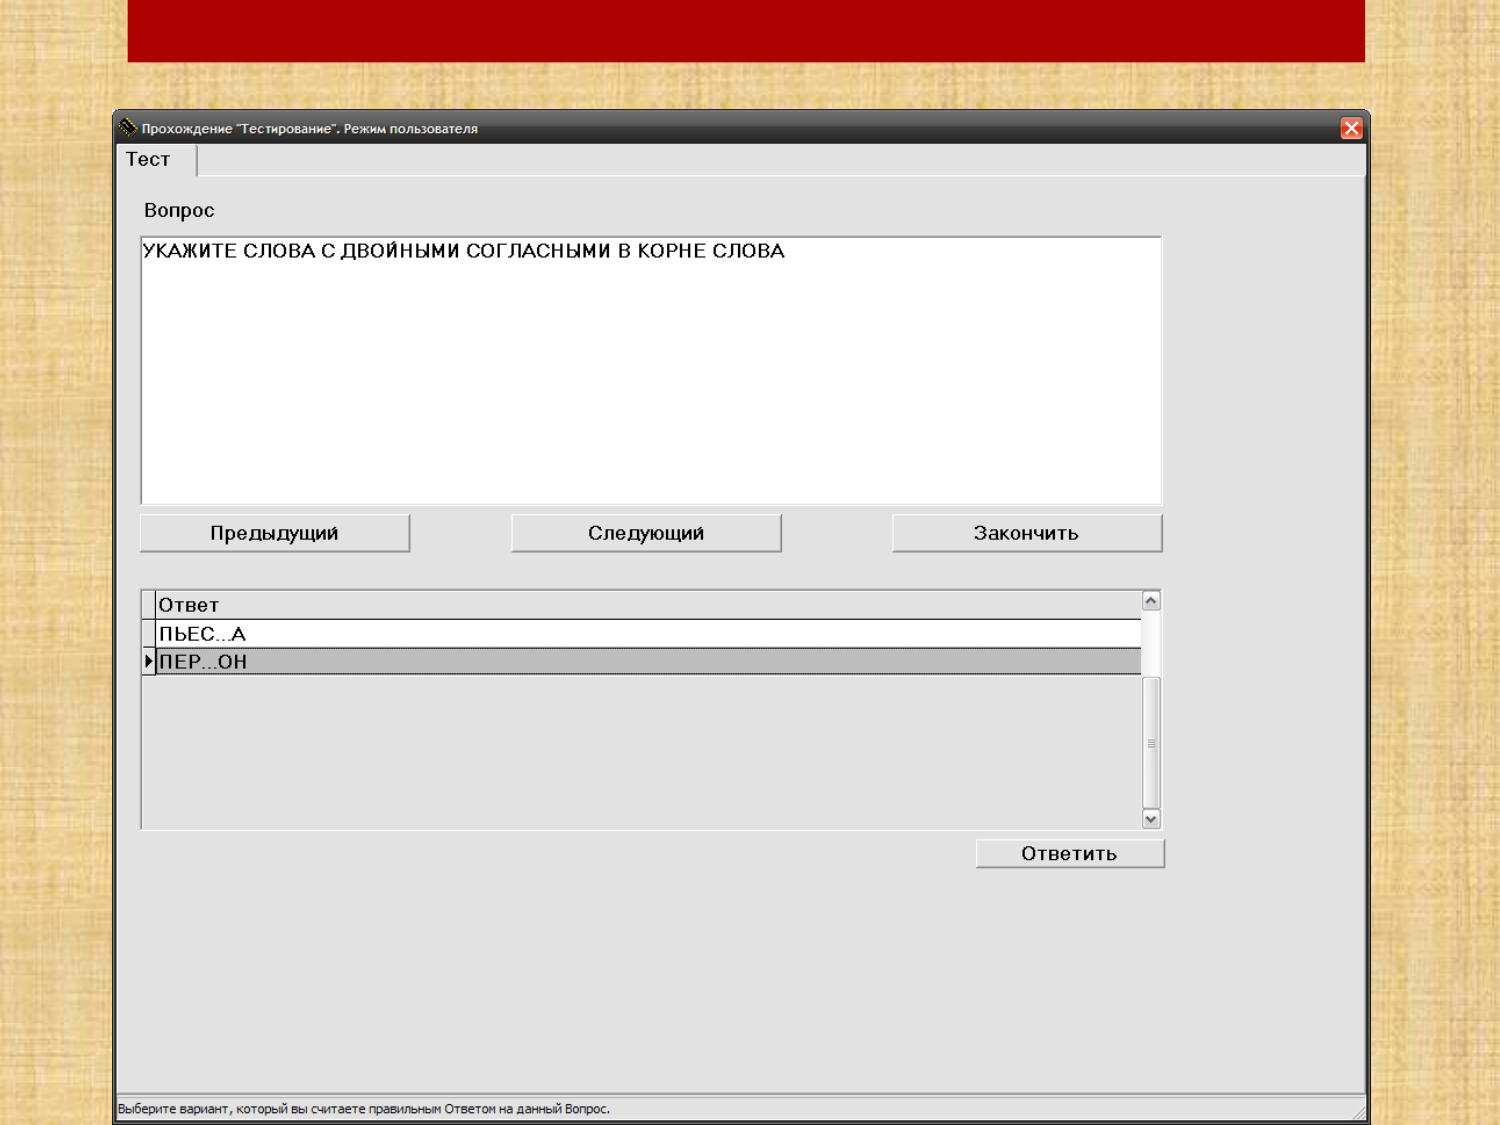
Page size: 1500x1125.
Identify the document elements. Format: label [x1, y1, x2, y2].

picture [0, 0, 1500, 1125]
list [111, 108, 1371, 1125]
